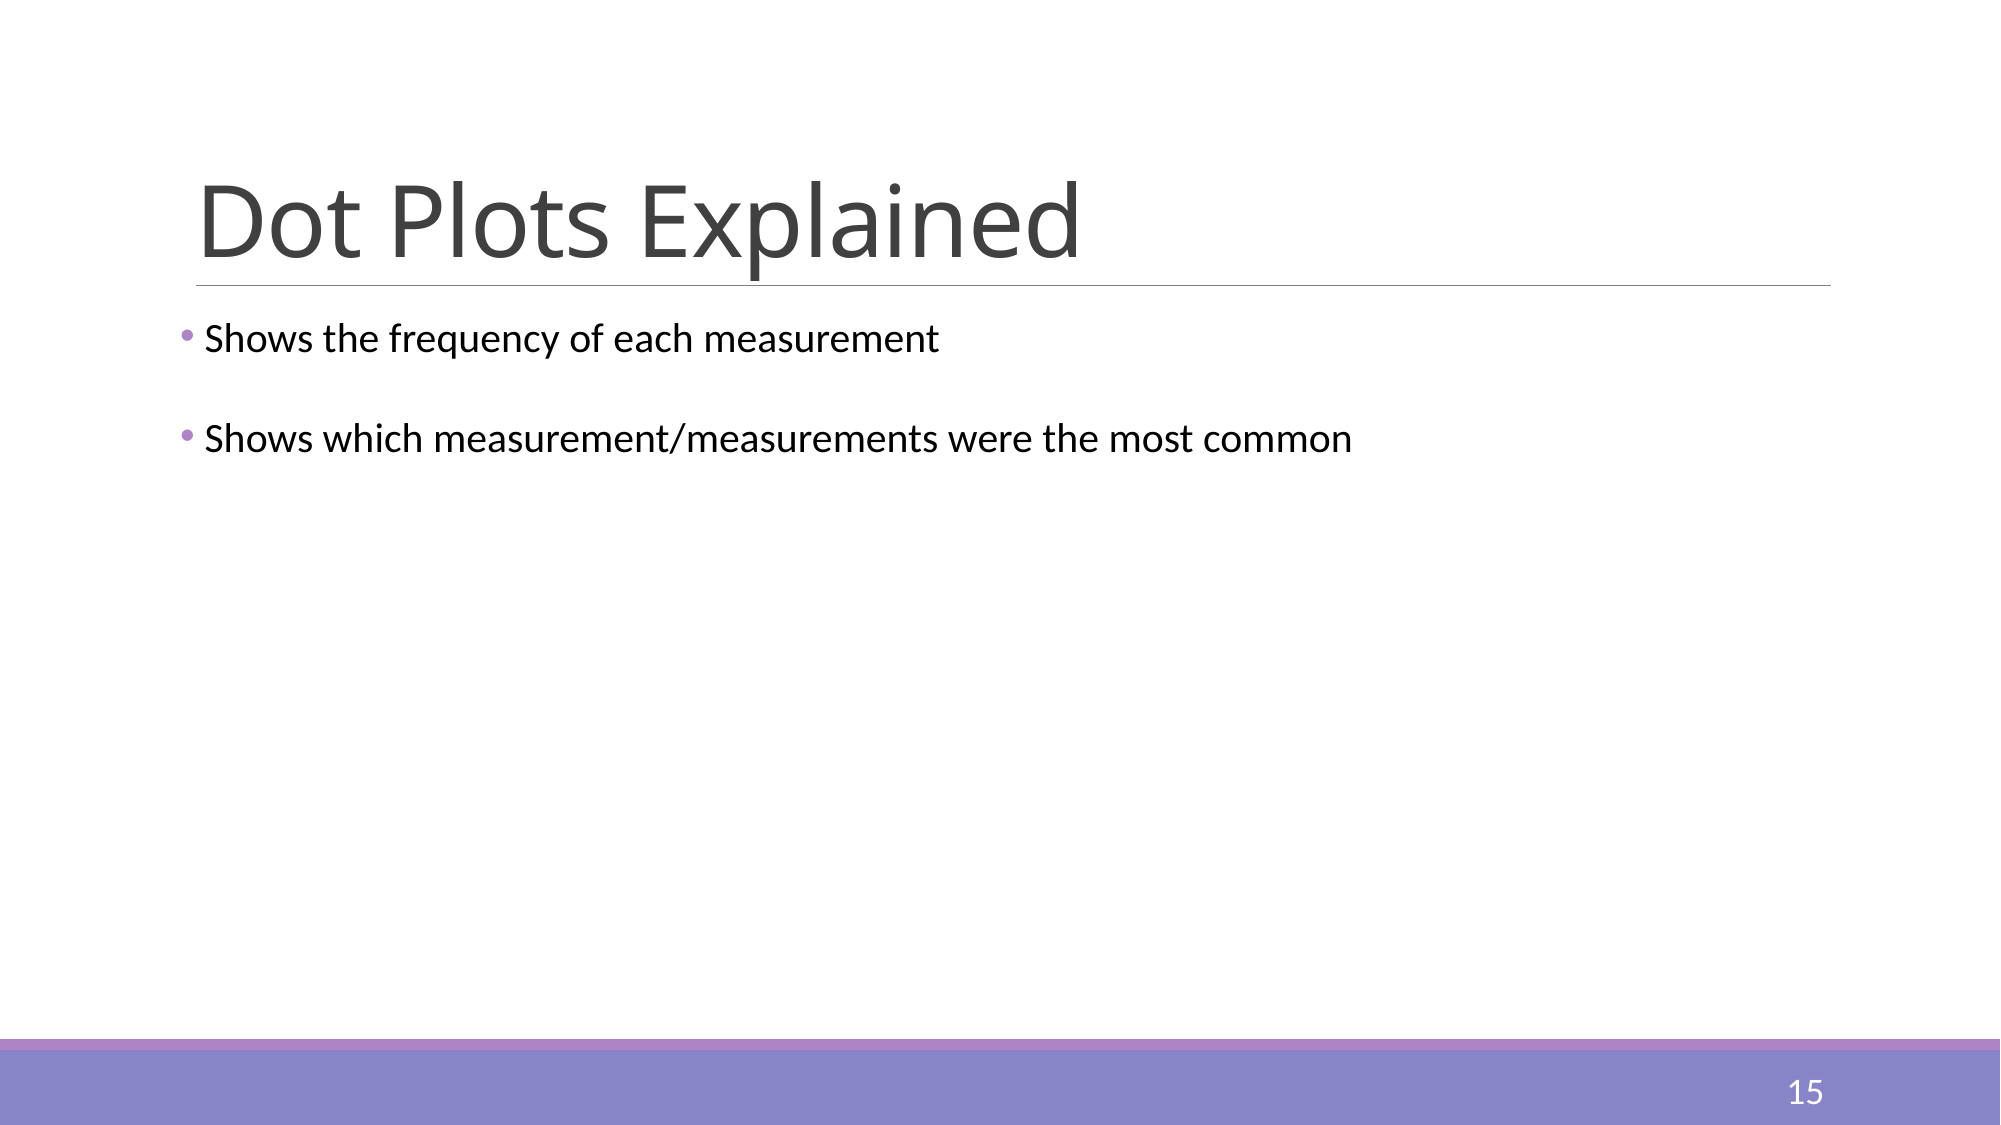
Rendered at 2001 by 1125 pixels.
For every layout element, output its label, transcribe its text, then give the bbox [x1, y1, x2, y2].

list Shows the frequency of each measurement Shows which measurement/measurements were the most common [180, 302, 1830, 963]
slide_number 15 [1624, 1059, 1840, 1120]
title Dot Plots Explained [180, 47, 1830, 285]
